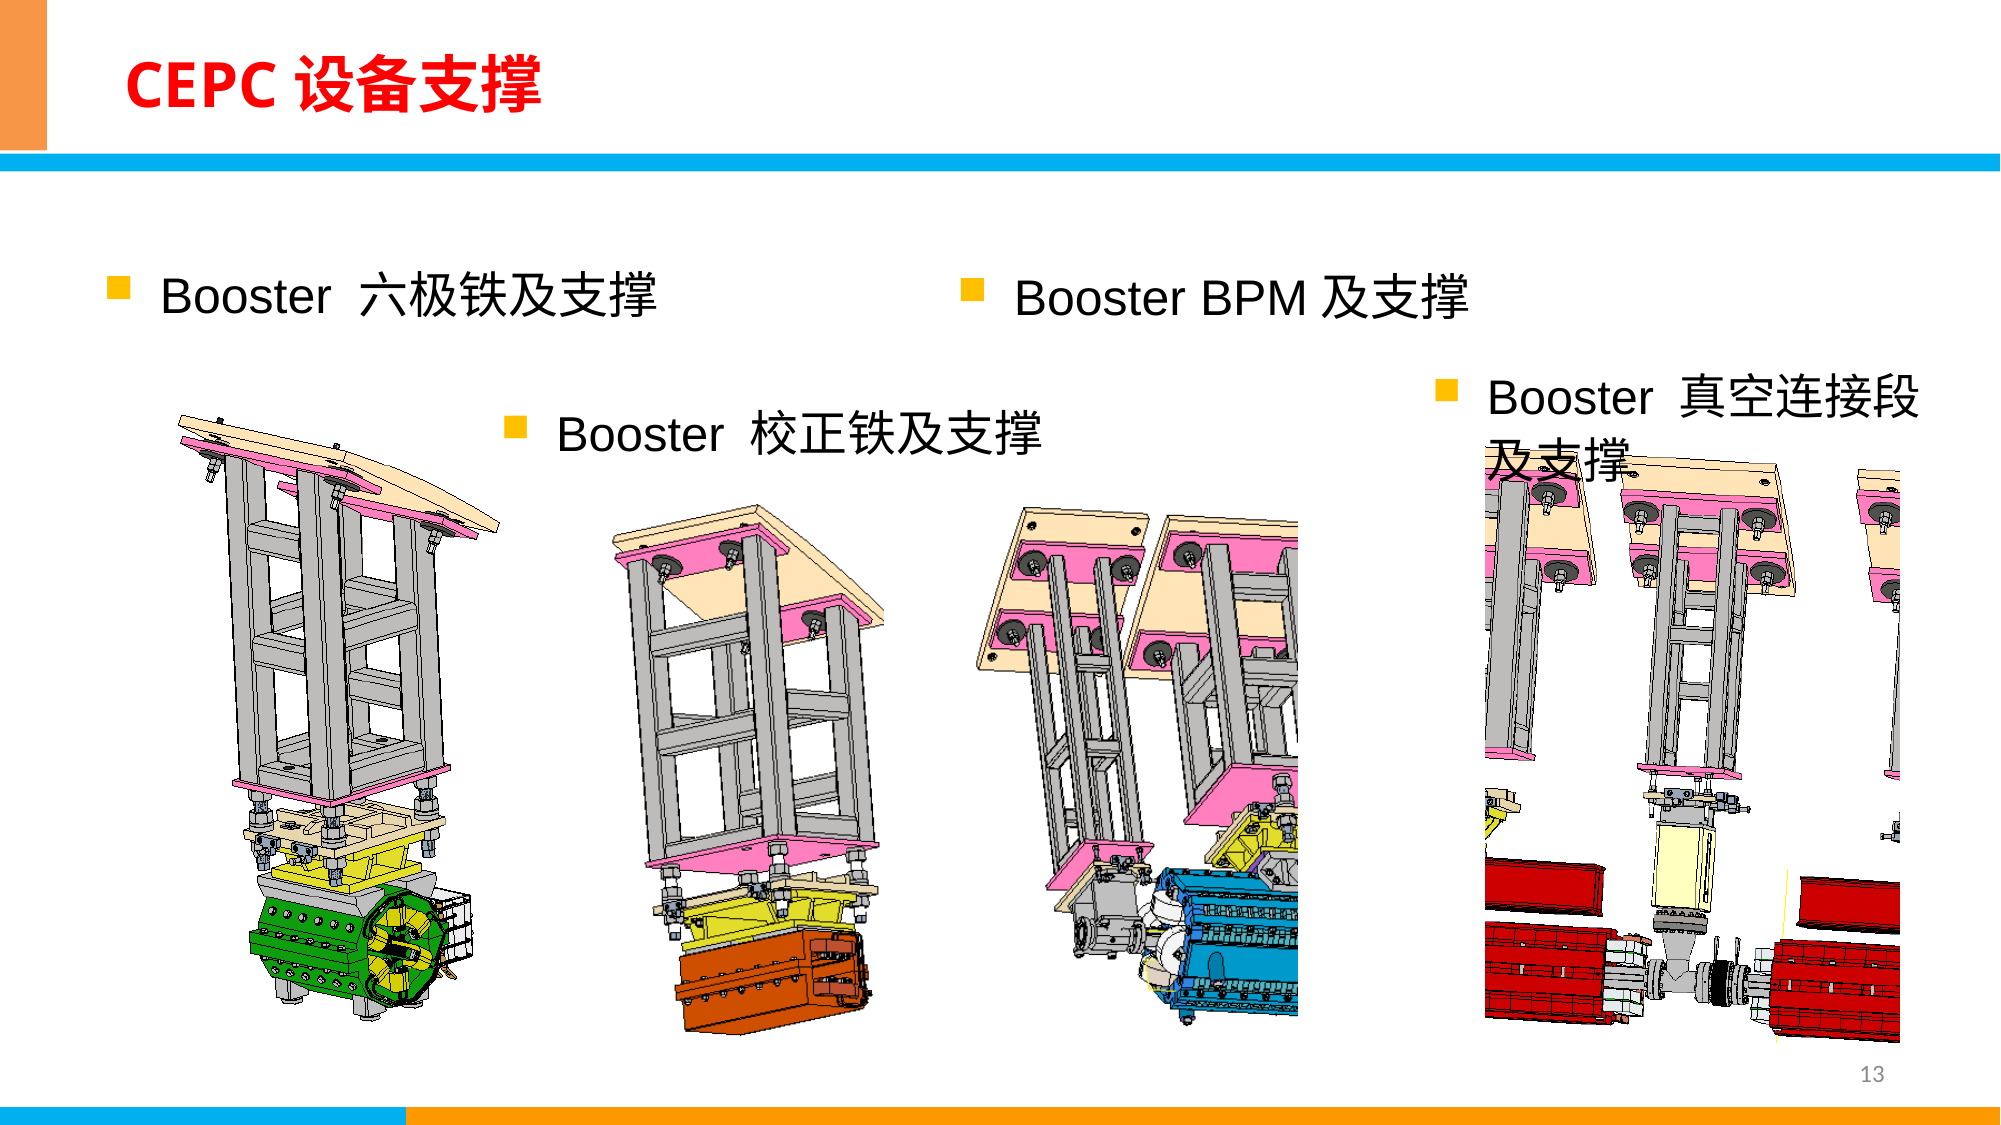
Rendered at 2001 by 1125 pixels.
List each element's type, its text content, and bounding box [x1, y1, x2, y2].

text_box Booster 六极铁及支撑 [88, 249, 705, 394]
text_box Booster 真空连接段及支撑 [1417, 353, 1961, 498]
picture [532, 475, 1298, 1063]
picture [1485, 424, 1900, 1063]
picture [1274, 1006, 1291, 1010]
slide_number 13 [1433, 1042, 1900, 1103]
picture [114, 394, 529, 1040]
picture [1229, 1004, 1248, 1008]
text_box Booster BPM及支撑 [942, 251, 1486, 396]
picture [1251, 1005, 1269, 1009]
title CEPC设备支撑 [109, 23, 1875, 143]
text_box Booster 校正铁及支撑 [485, 389, 1061, 485]
